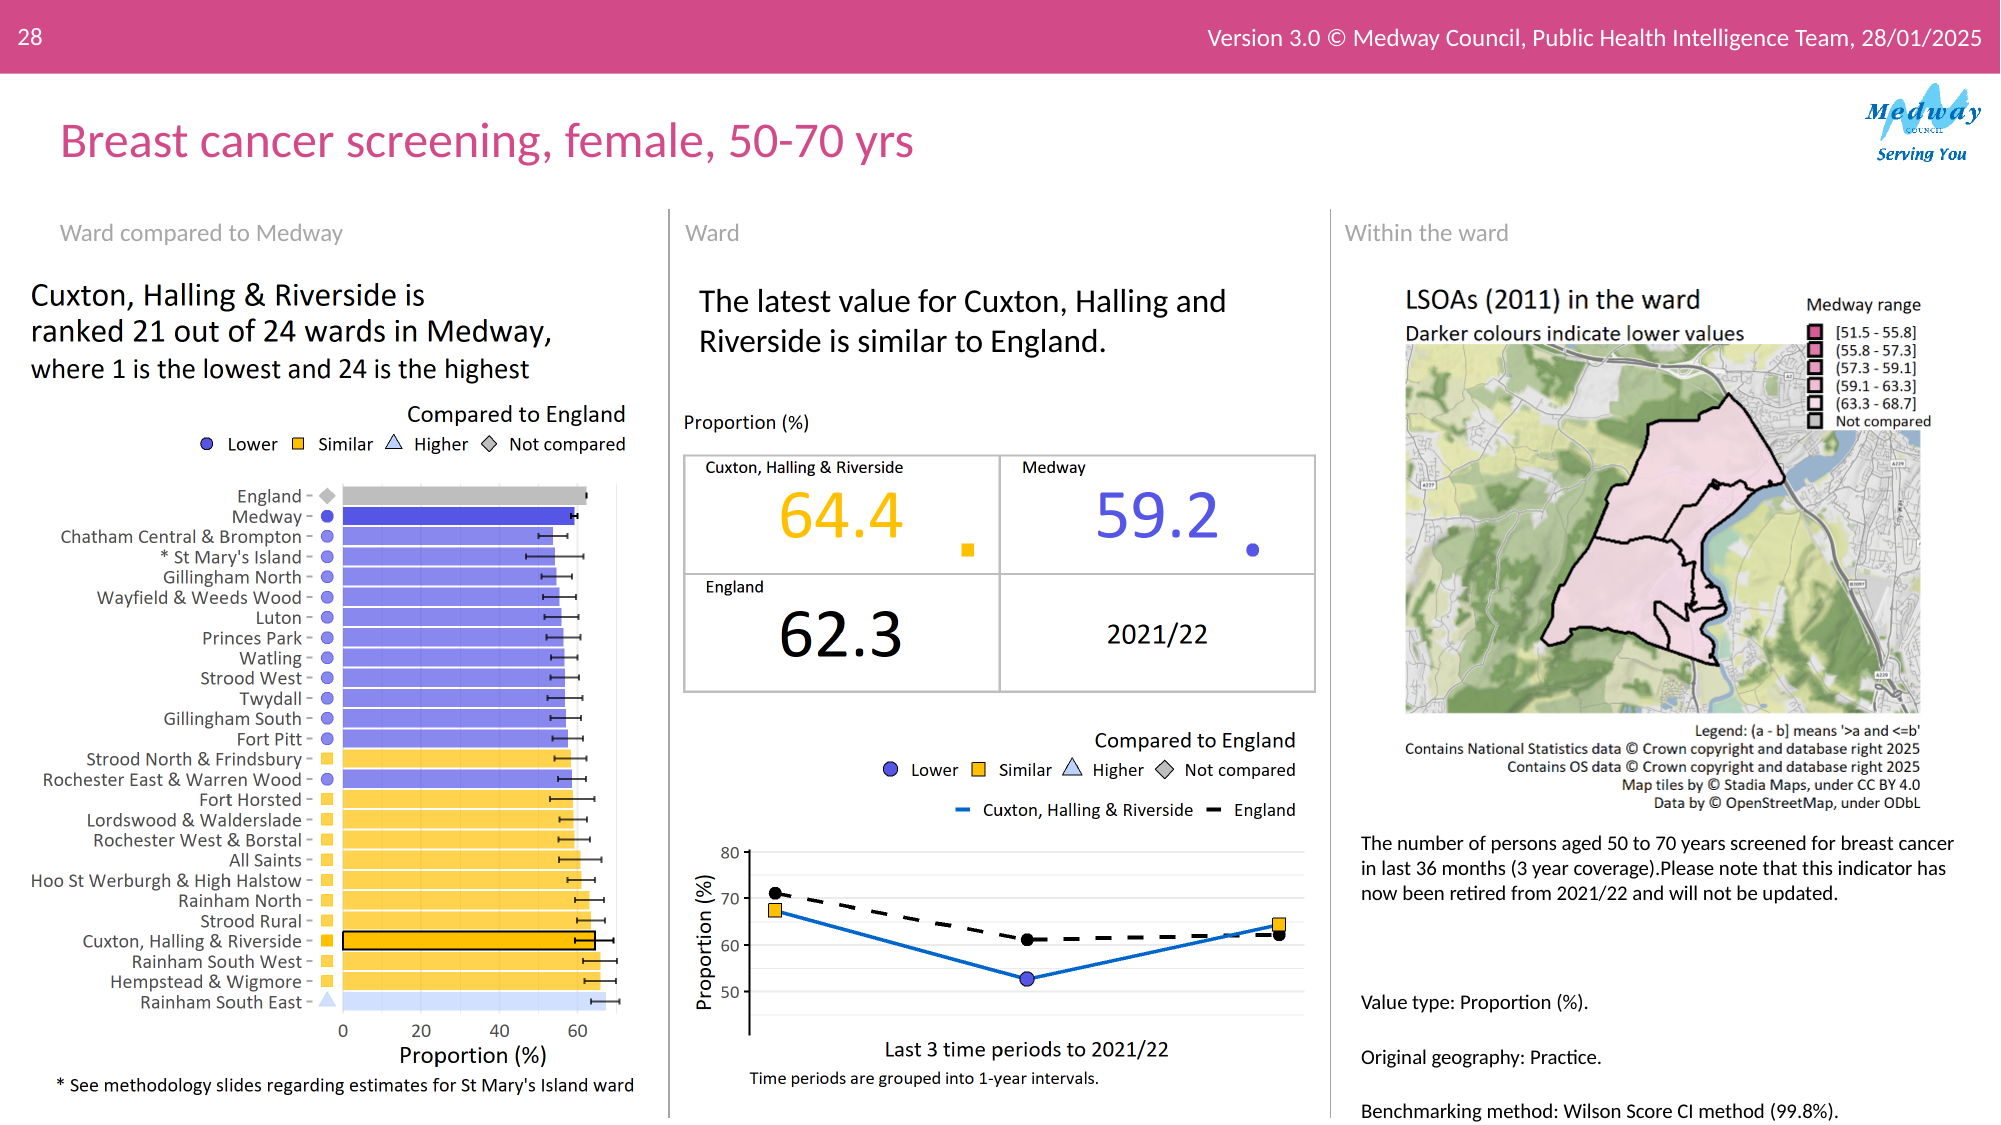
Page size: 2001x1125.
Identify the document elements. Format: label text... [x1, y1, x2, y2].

title Breast cancer screening, female, 50-70 yrs [45, 83, 1866, 191]
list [1345, 278, 1981, 811]
list The number of persons aged 50 to 70 years screened for breast cancer in last 36 months (3 year coverage).Please note that this indicator has now been retired from 2021/22 and will not be updated. Value type: Proportion (%). Original geography: Practice. Benchmarking method: Wilson Score CI method (99.8%). Source: Office for Health Improvement and Disparities. Fingertips. Indicator ID: 91339. [1346, 822, 1981, 1106]
picture [1866, 83, 1981, 162]
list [683, 710, 1316, 1107]
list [683, 403, 1316, 693]
list Version 3.0 © Medway Council, Public Health Intelligence Team, 28/01/2025 [881, 2, 2000, 72]
slide_number 28 [2, 5, 239, 66]
list The latest value for Cuxton, Halling and Riverside is similar to England. [684, 272, 1316, 386]
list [19, 271, 646, 1107]
